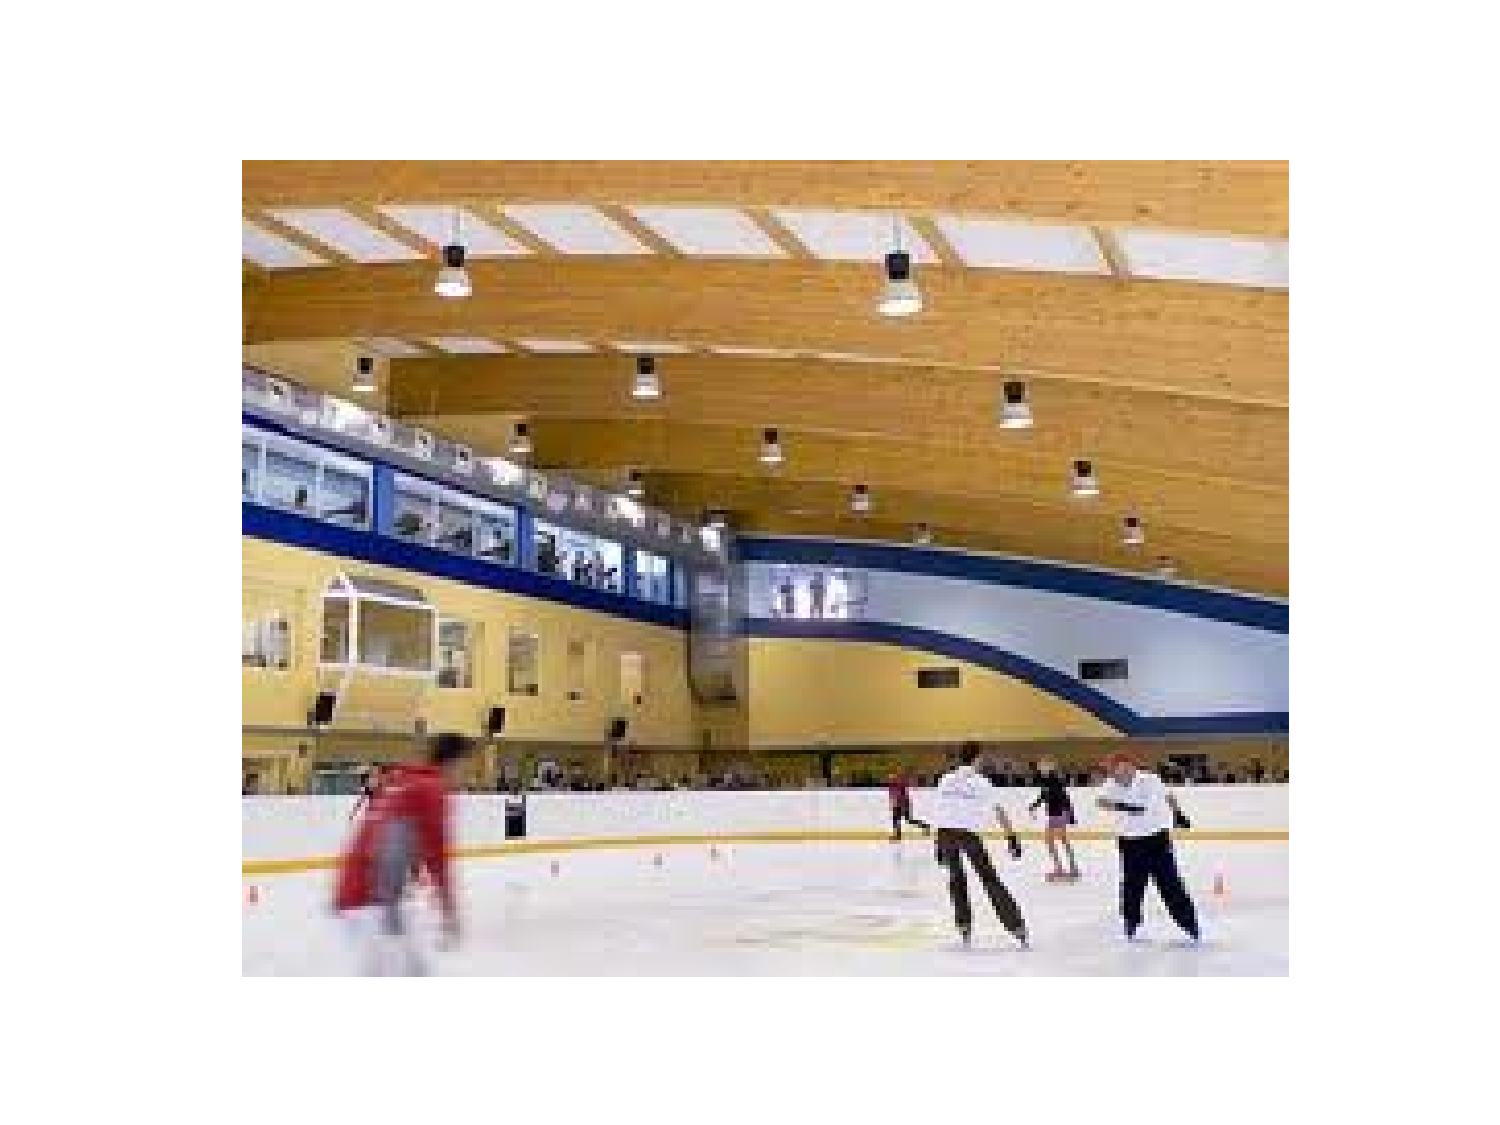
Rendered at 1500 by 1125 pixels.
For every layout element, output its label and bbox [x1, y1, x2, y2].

picture [241, 160, 1289, 977]
